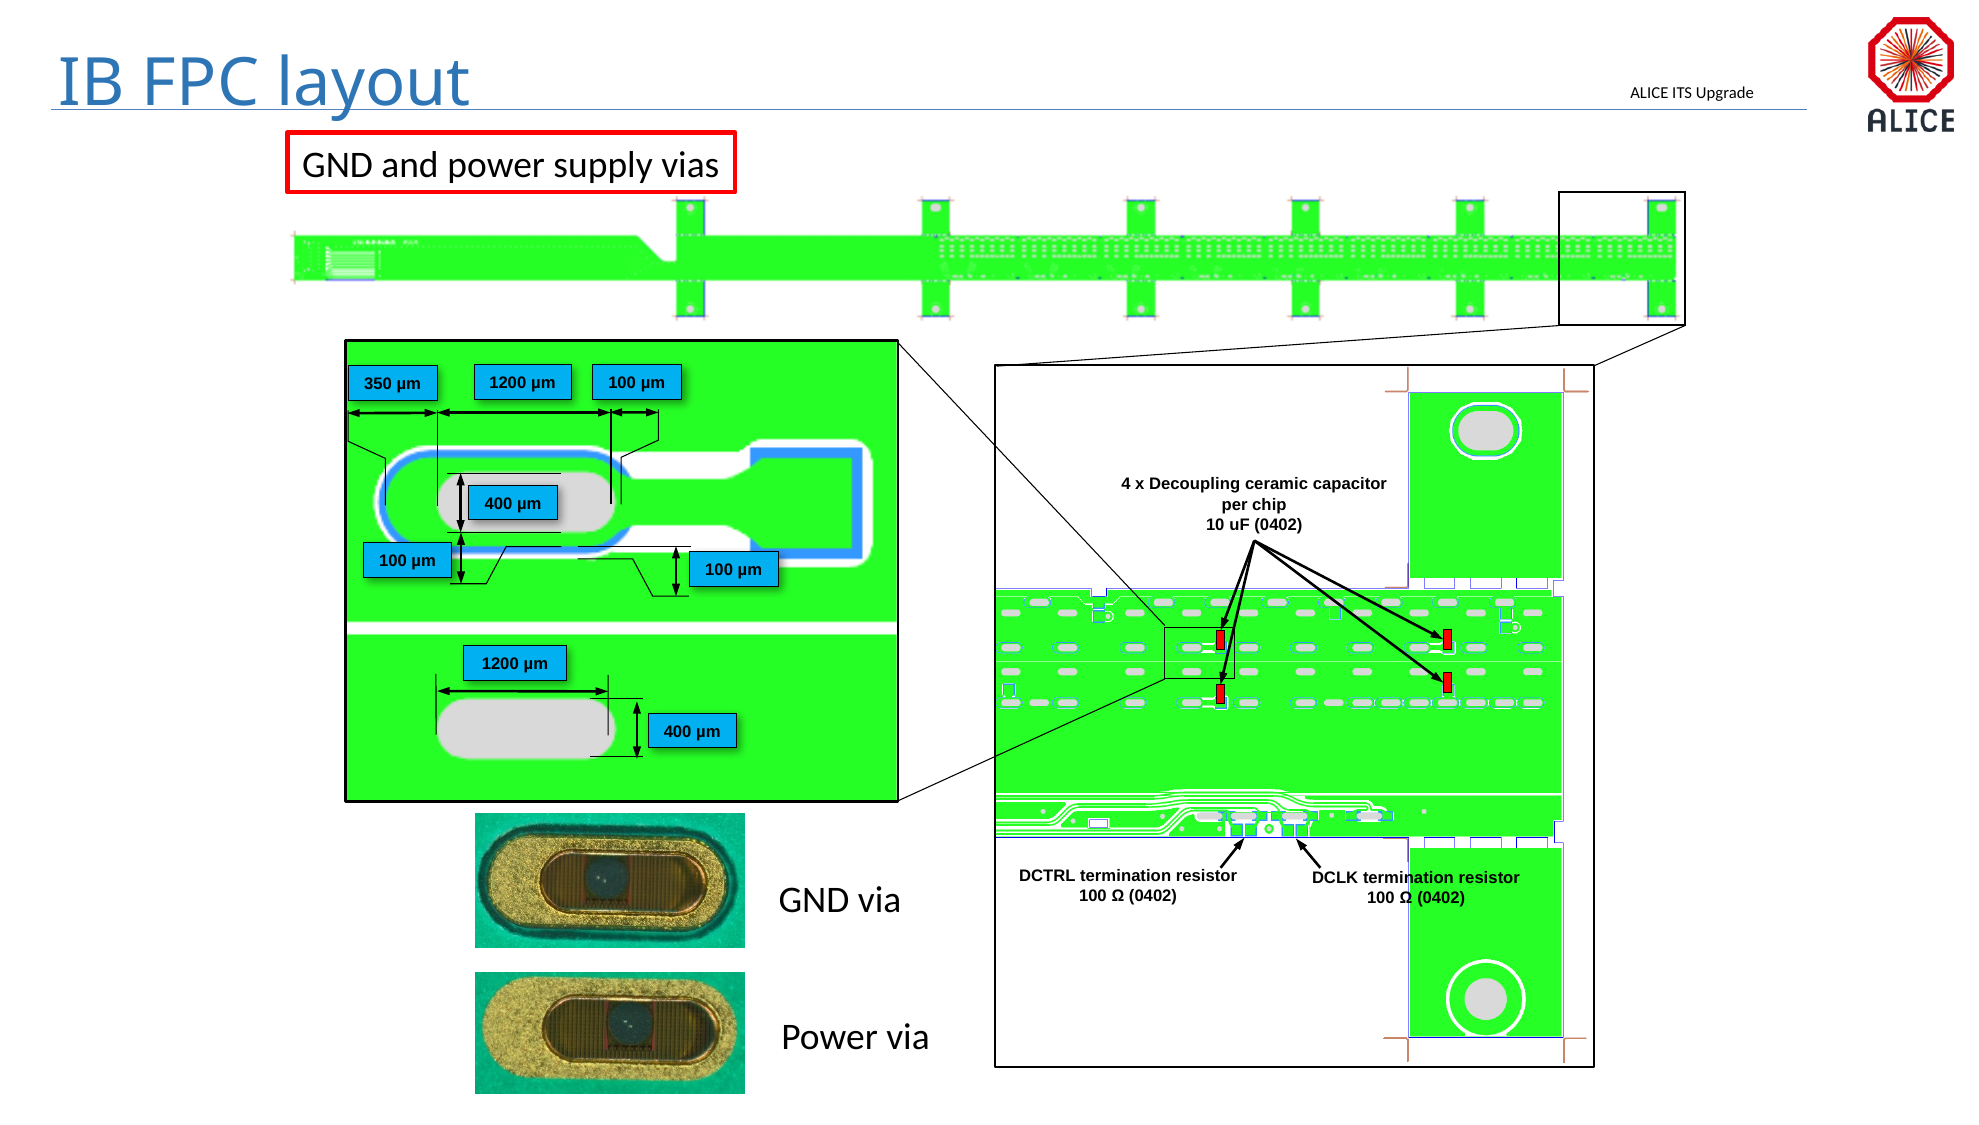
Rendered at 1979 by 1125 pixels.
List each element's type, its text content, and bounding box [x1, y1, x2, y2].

picture [1868, 17, 1954, 132]
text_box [897, 342, 1165, 626]
title IB FPC layout [43, 59, 1750, 110]
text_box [996, 325, 1559, 367]
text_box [1295, 838, 1321, 868]
picture [289, 190, 1685, 324]
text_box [1220, 541, 1255, 685]
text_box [1220, 837, 1245, 868]
picture [475, 812, 745, 948]
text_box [897, 678, 1165, 801]
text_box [1593, 325, 1685, 367]
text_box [1254, 541, 1444, 640]
picture [995, 366, 1594, 1066]
picture [475, 972, 745, 1094]
picture [346, 342, 897, 801]
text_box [1254, 640, 1444, 683]
text_box GND and power supply vias [287, 132, 736, 193]
text_box GND via [763, 867, 917, 928]
text_box Power via [766, 1004, 946, 1065]
